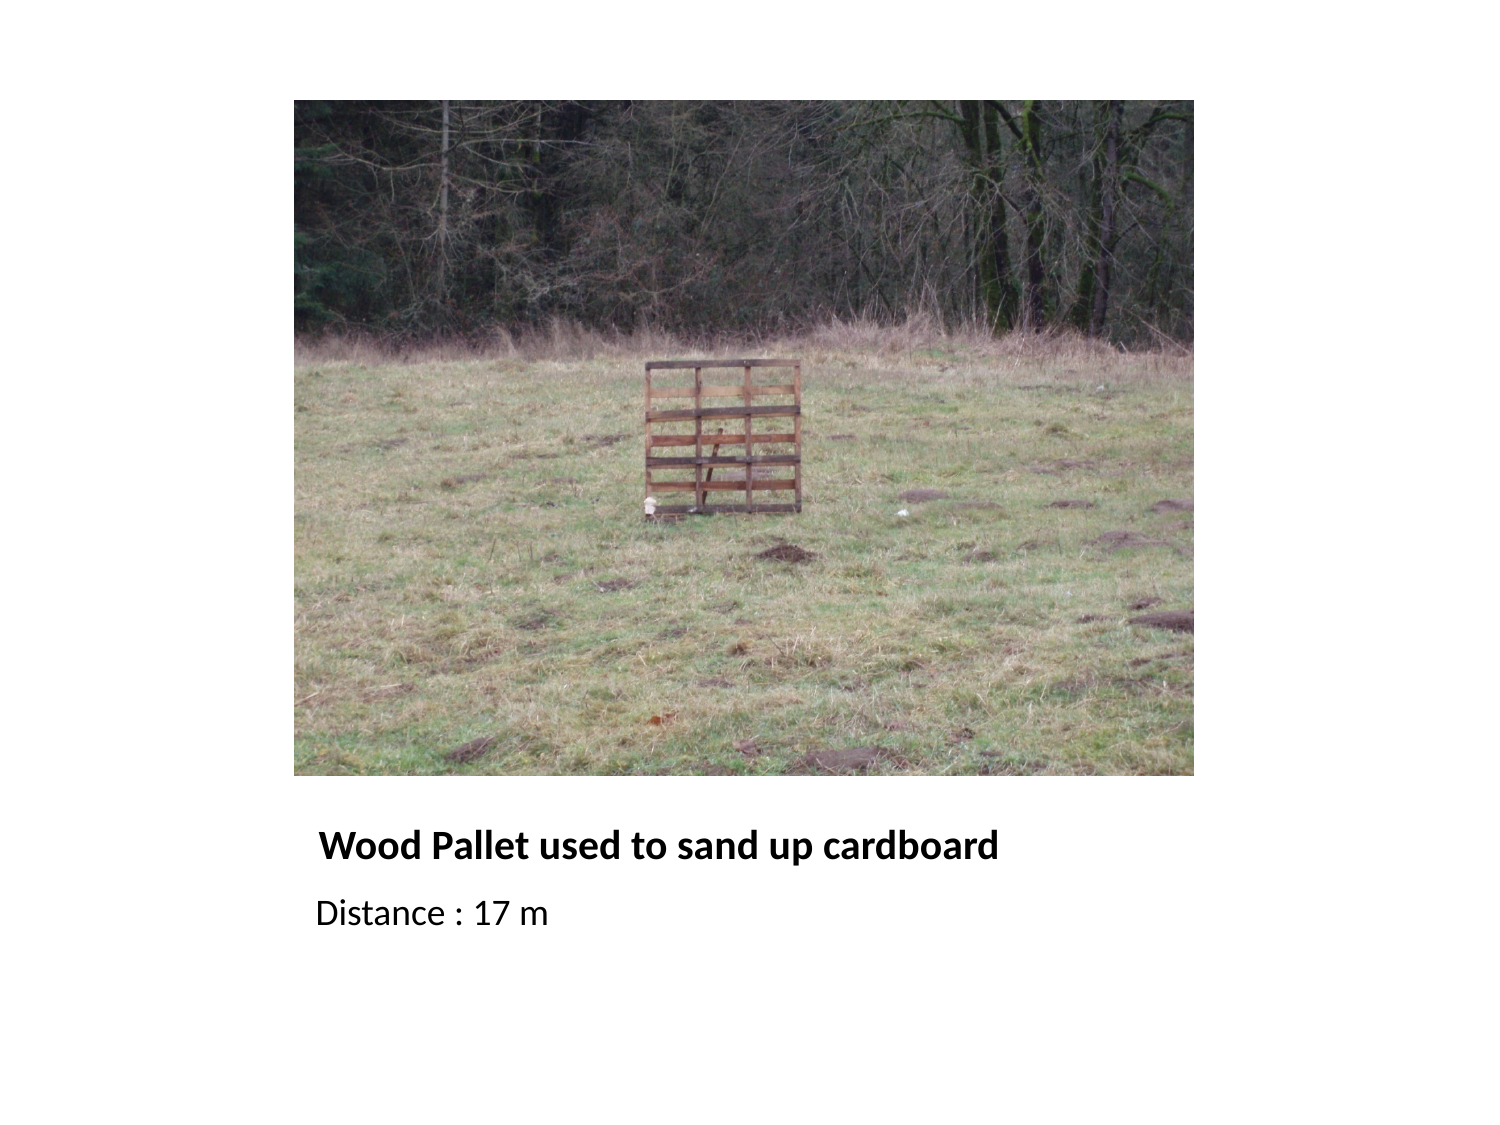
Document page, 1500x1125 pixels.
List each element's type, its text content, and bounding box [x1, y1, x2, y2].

list Distance : 17 m [294, 880, 1194, 1013]
picture [293, 100, 1195, 776]
title Wood Pallet used to sand up cardboard [294, 787, 1194, 875]
